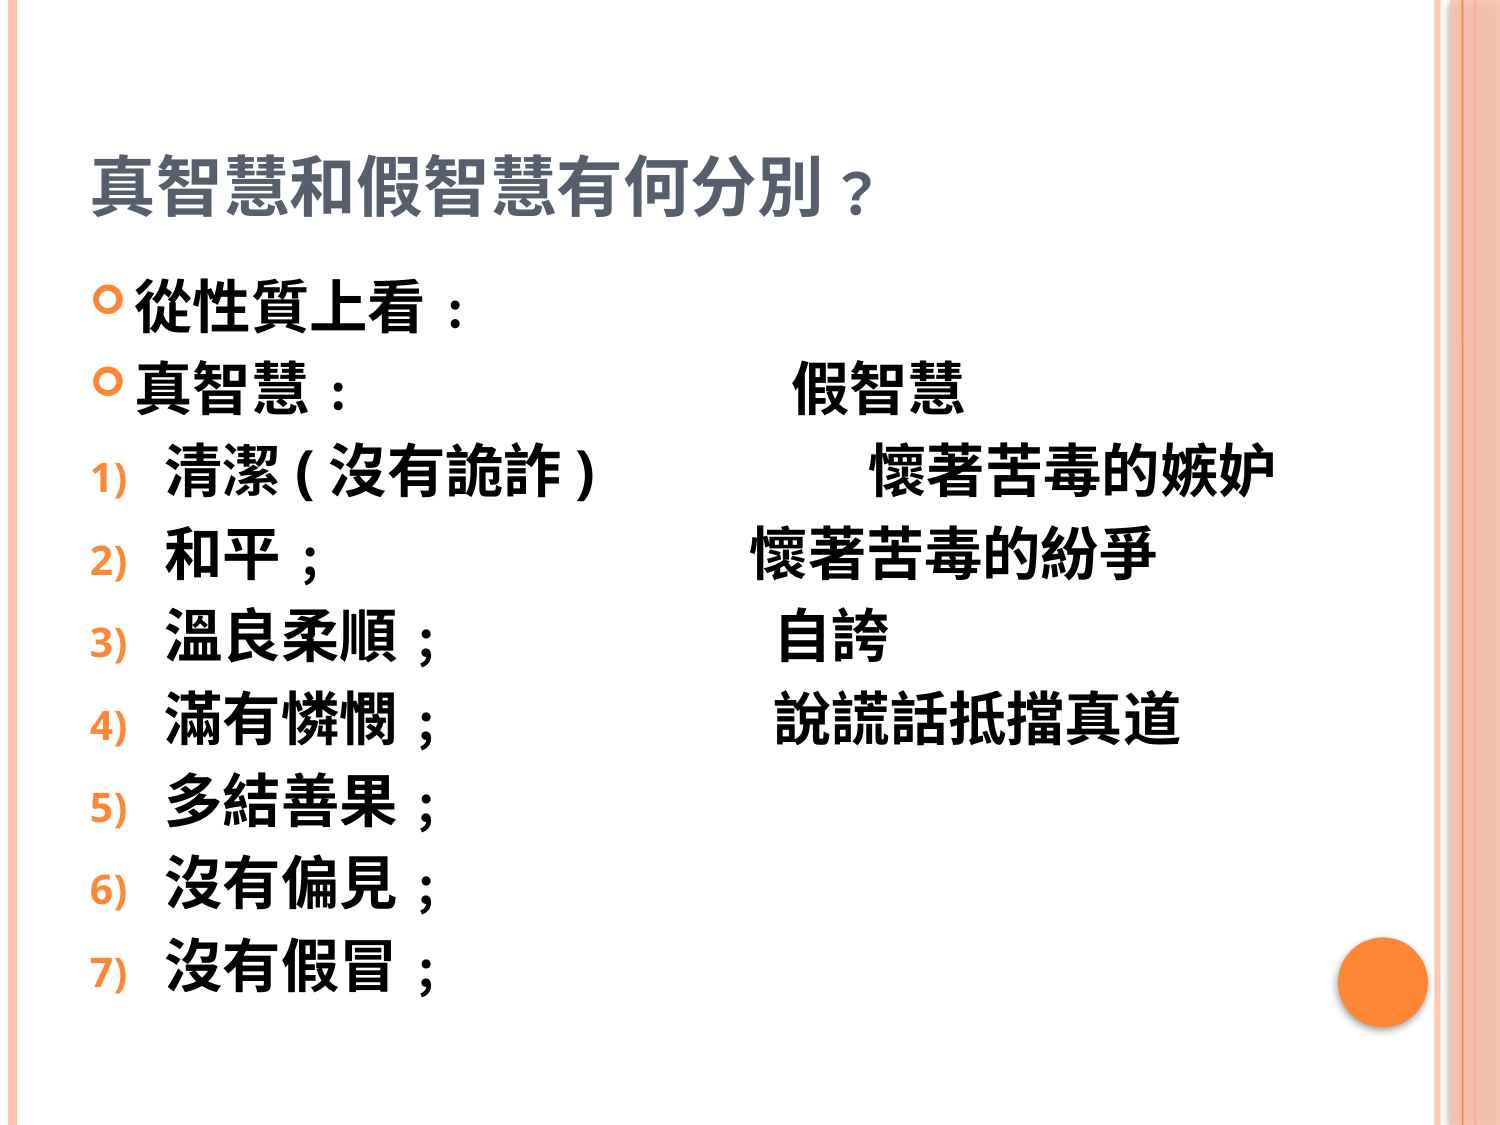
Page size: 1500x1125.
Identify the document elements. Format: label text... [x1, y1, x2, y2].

list 從性質上看﹕ 真智慧﹕ 假智慧 清潔(沒有詭詐) 懷著苦毒的嫉妒 和平﹔ 懷著苦毒的紛爭 溫良柔順﹔ 自誇 滿有憐憫﹔ 說謊話抵擋真道 多結善果﹔ 沒有偏見﹔ 沒有假冒﹔ [75, 262, 1300, 1062]
title 真智慧和假智慧有何分別﹖ [75, 45, 1300, 233]
